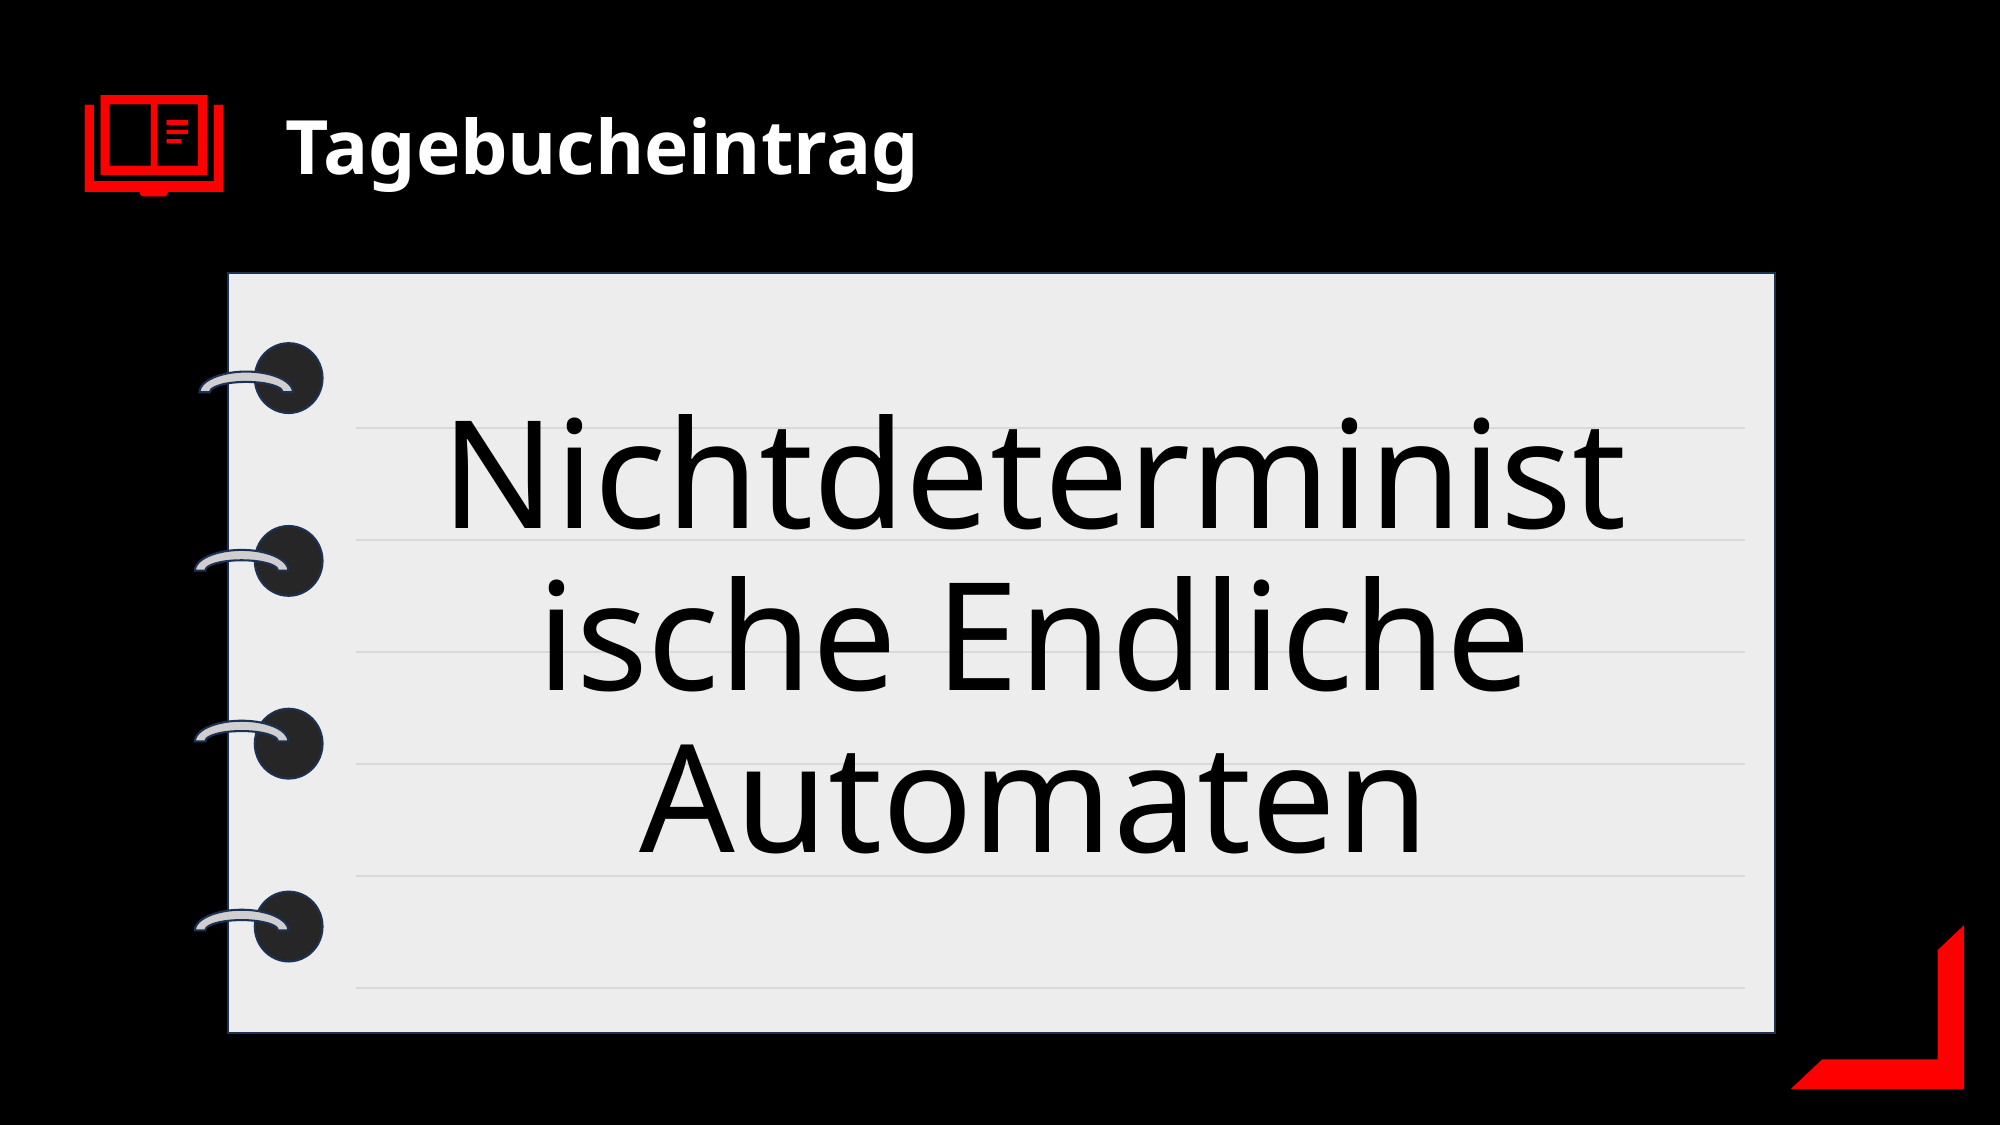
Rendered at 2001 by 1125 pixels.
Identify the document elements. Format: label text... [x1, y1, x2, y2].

picture [78, 70, 229, 220]
list Nichtdeterministische Endliche Automaten [425, 295, 1644, 989]
